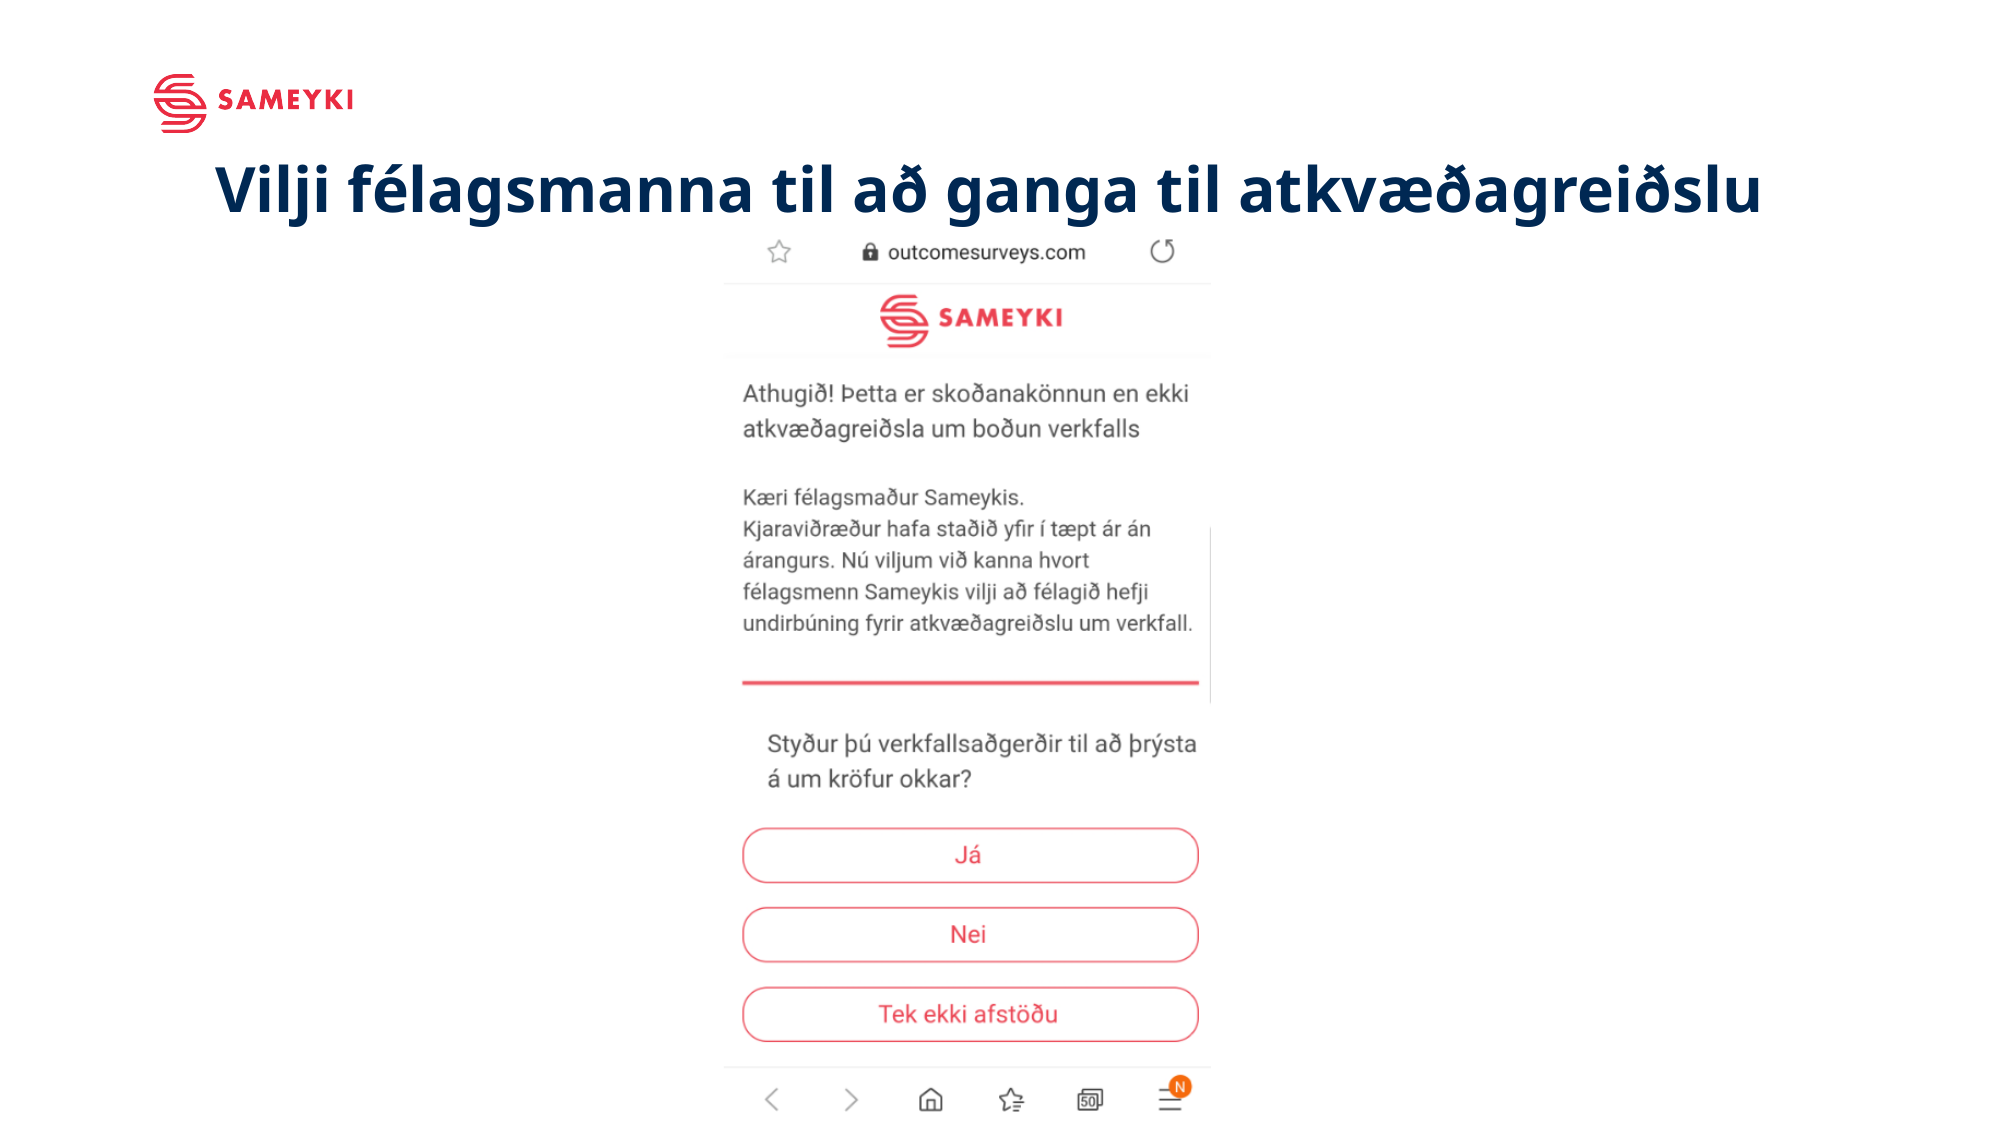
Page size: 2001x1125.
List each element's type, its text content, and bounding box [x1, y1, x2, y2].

picture [153, 74, 353, 133]
picture [712, 236, 1211, 1125]
title Vilji félagsmanna til að ganga til atkvæðagreiðslu [200, 119, 1911, 294]
